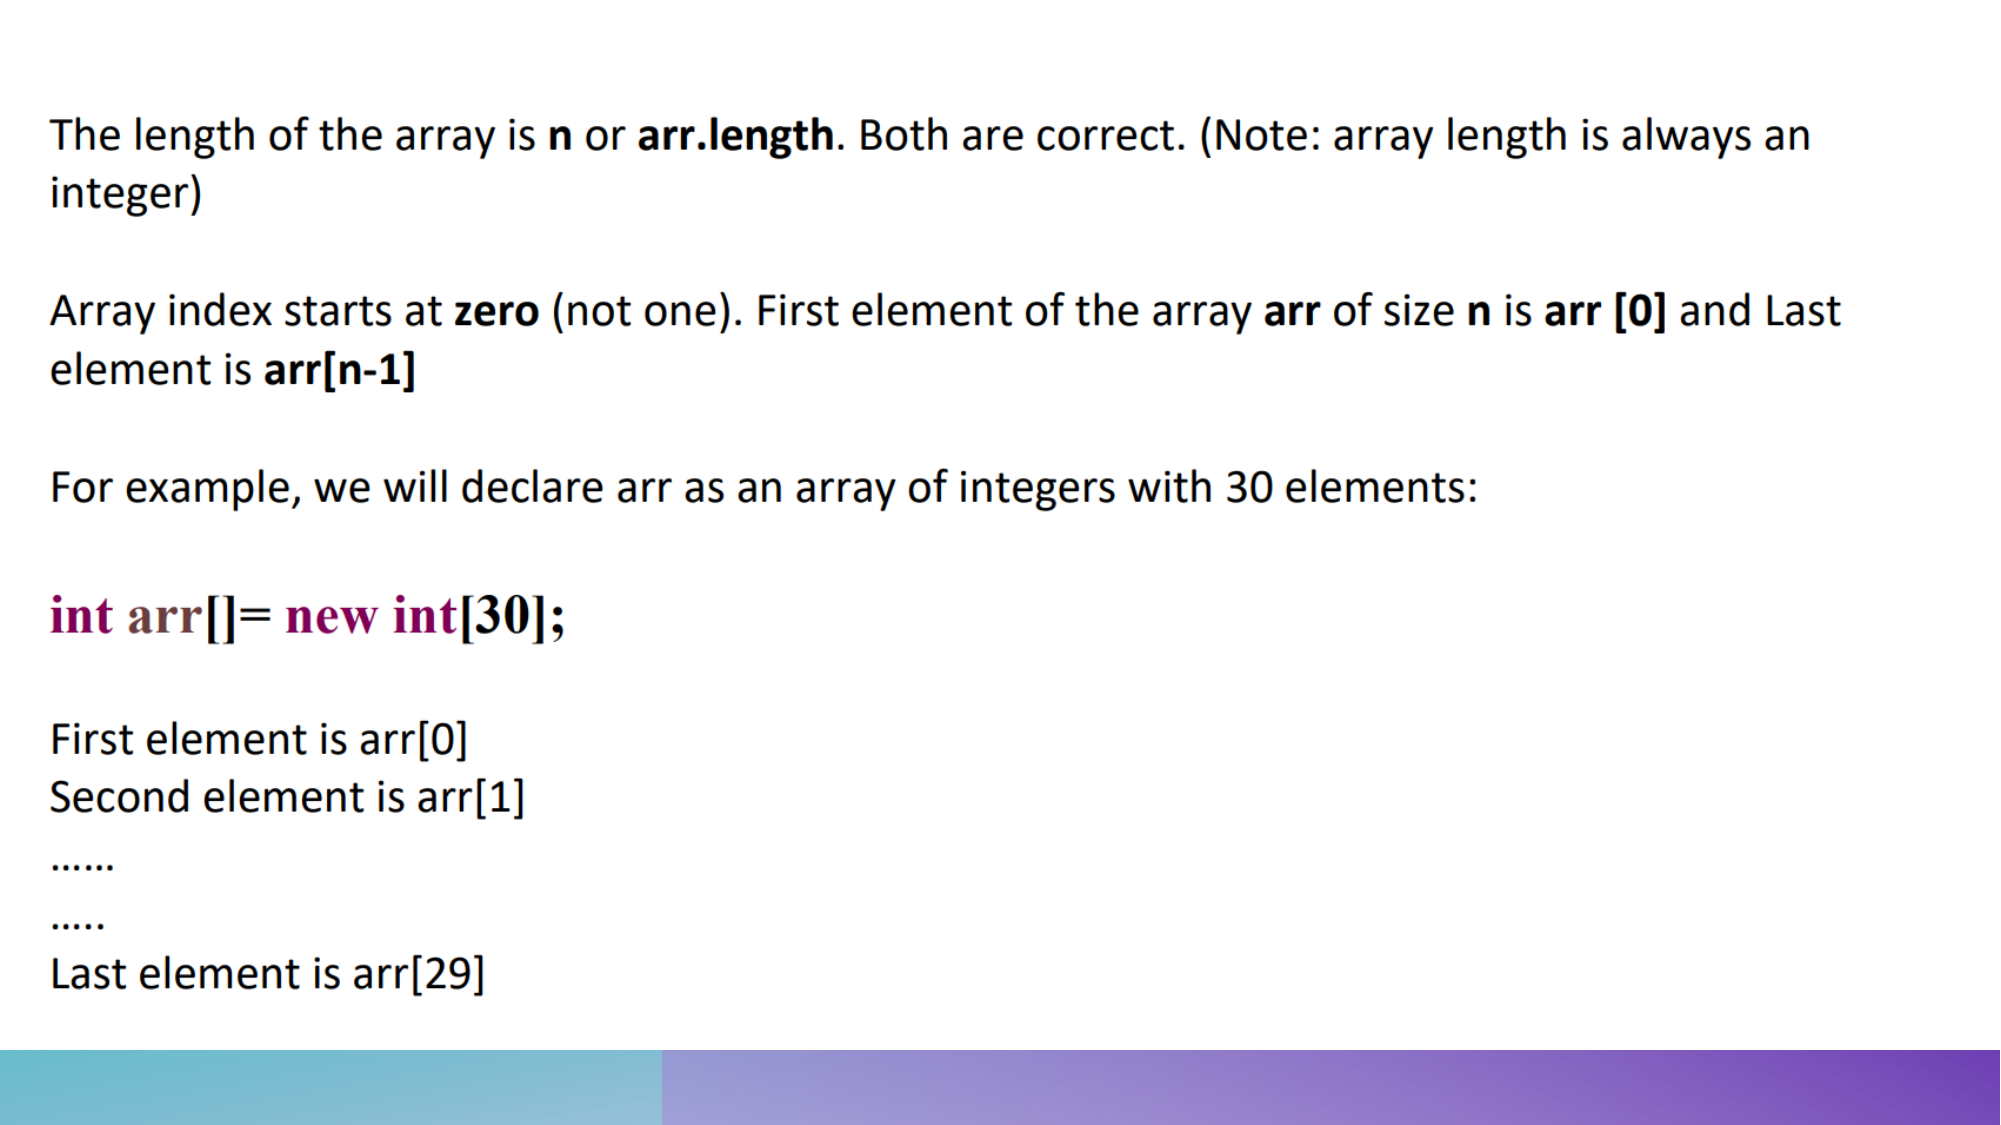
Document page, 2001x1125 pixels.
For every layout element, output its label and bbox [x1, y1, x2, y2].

picture [0, 85, 2000, 1039]
